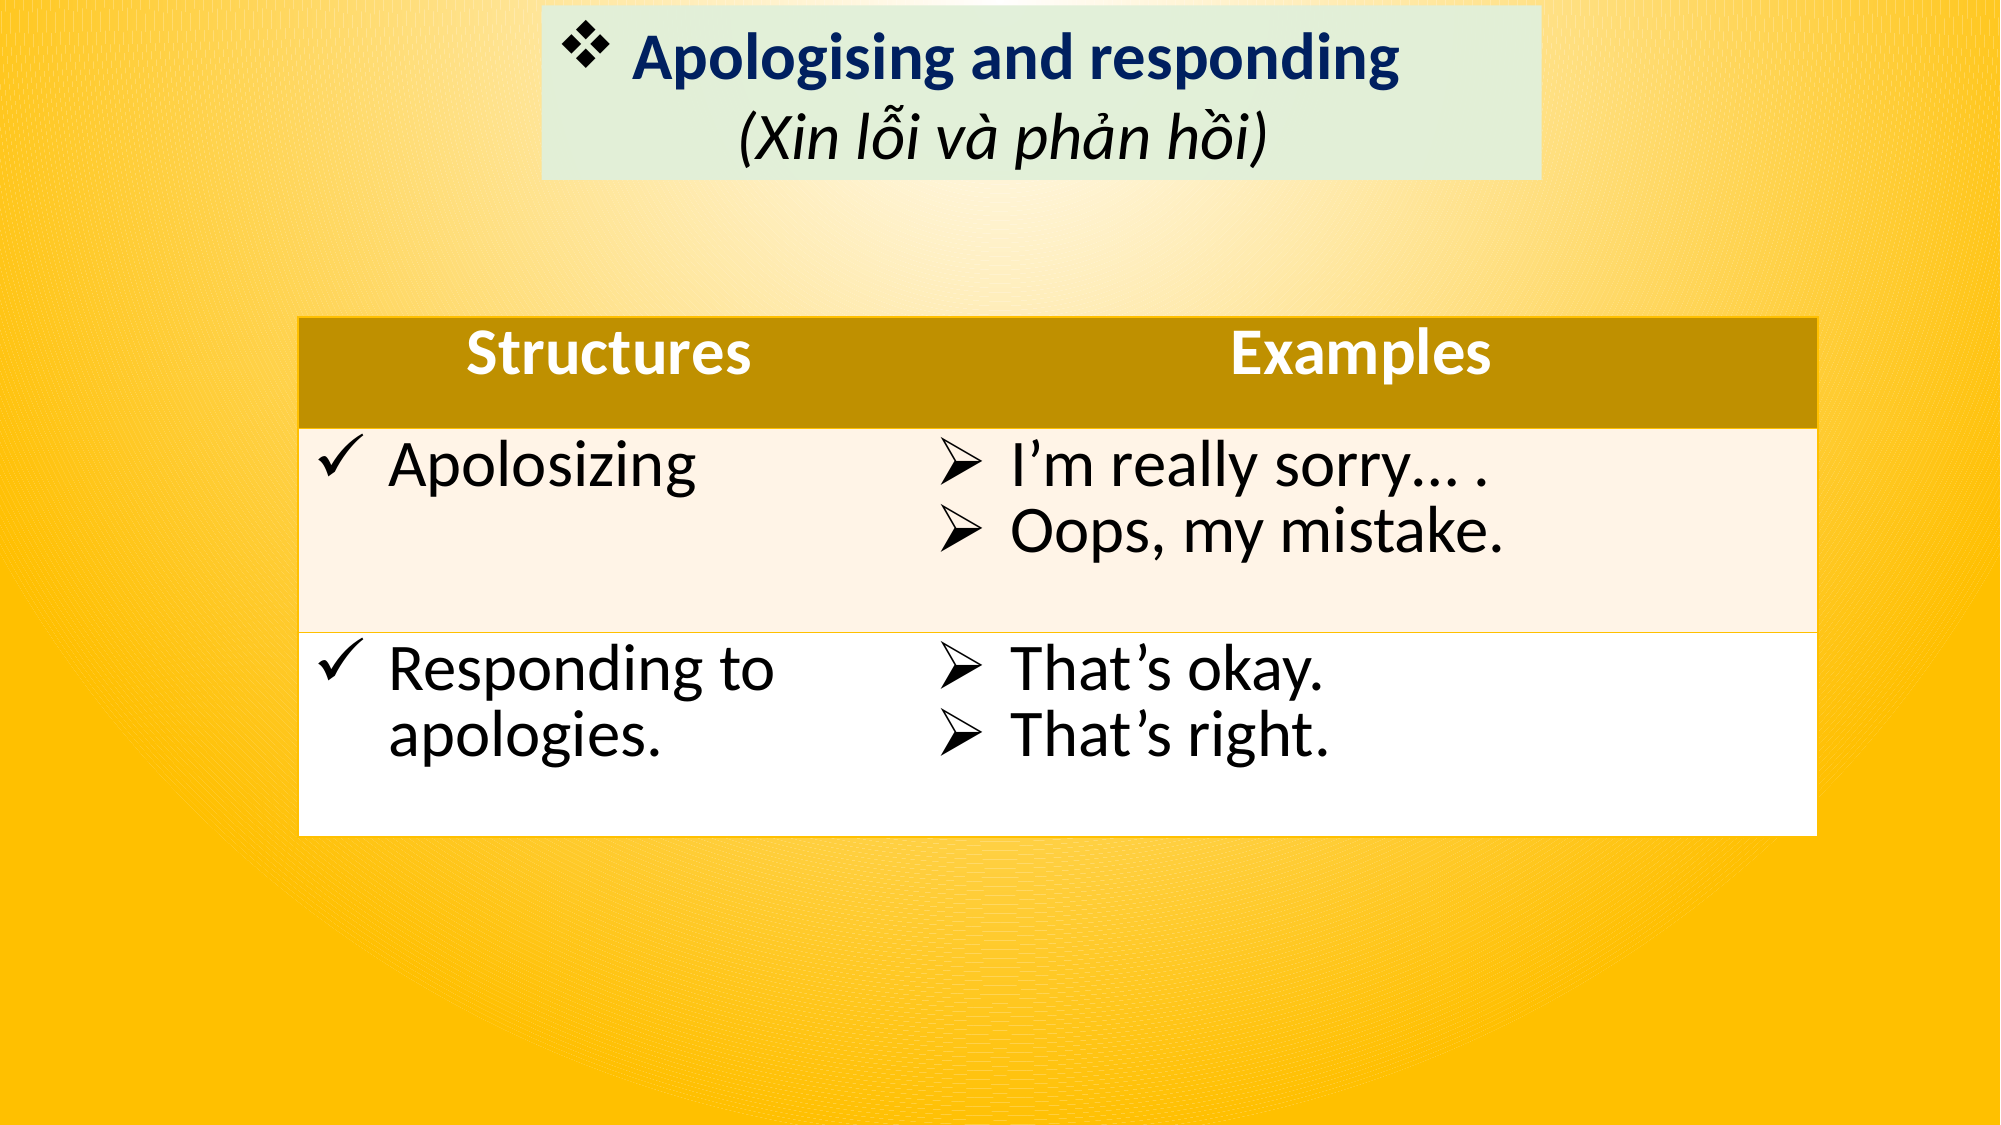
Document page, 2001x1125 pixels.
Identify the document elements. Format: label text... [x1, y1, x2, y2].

table_cell That’s okay. That’s right. [921, 633, 1817, 836]
table_header Structures [299, 318, 921, 428]
table_header Examples [921, 318, 1817, 428]
table_cell Responding to apologies. [299, 633, 921, 836]
table_cell I’m really sorry… . Oops, my mistake. [921, 429, 1817, 632]
text_box Apologising and responding (Xin lỗi và phản hồi) [541, 5, 1542, 180]
table_cell Apolosizing [299, 429, 921, 632]
